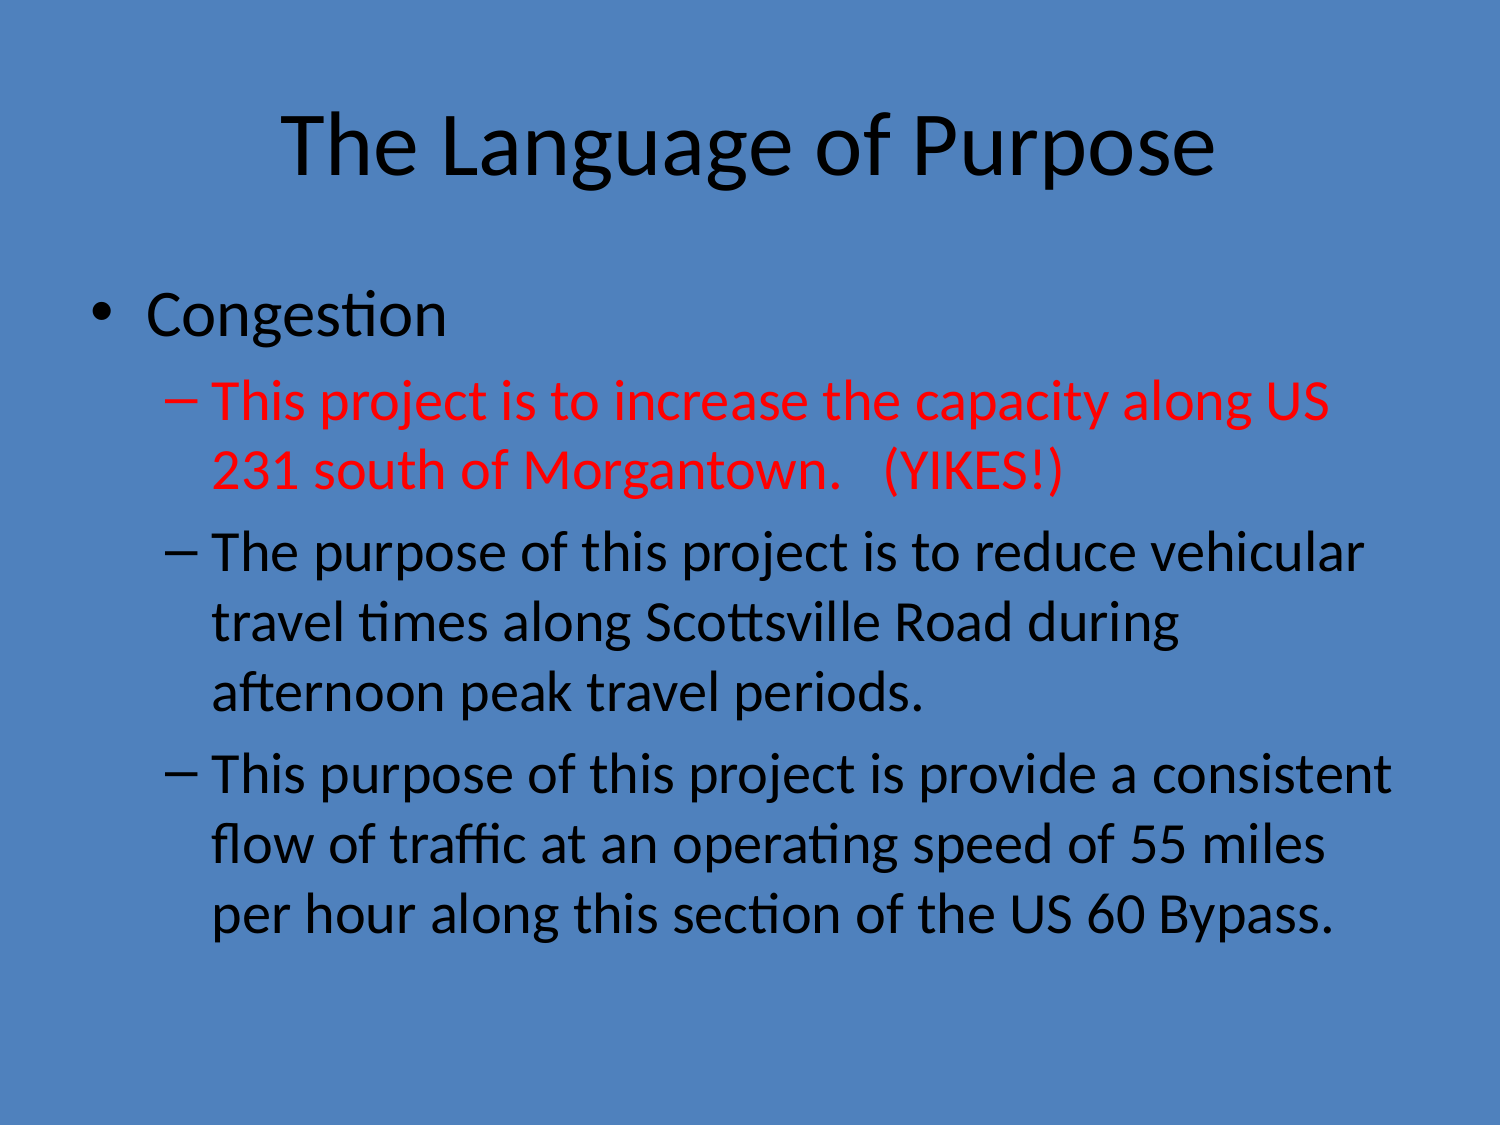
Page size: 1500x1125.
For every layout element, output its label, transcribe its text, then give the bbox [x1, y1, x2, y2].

list Congestion This project is to increase the capacity along US 231 south of Morgantown. (YIKES!) The purpose of this project is to reduce vehicular travel times along Scottsville Road during afternoon peak travel periods. This purpose of this project is provide a consistent flow of traffic at an operating speed of 55 miles per hour along this section of the US 60 Bypass. [74, 262, 1426, 1006]
title The Language of Purpose [74, 44, 1426, 233]
